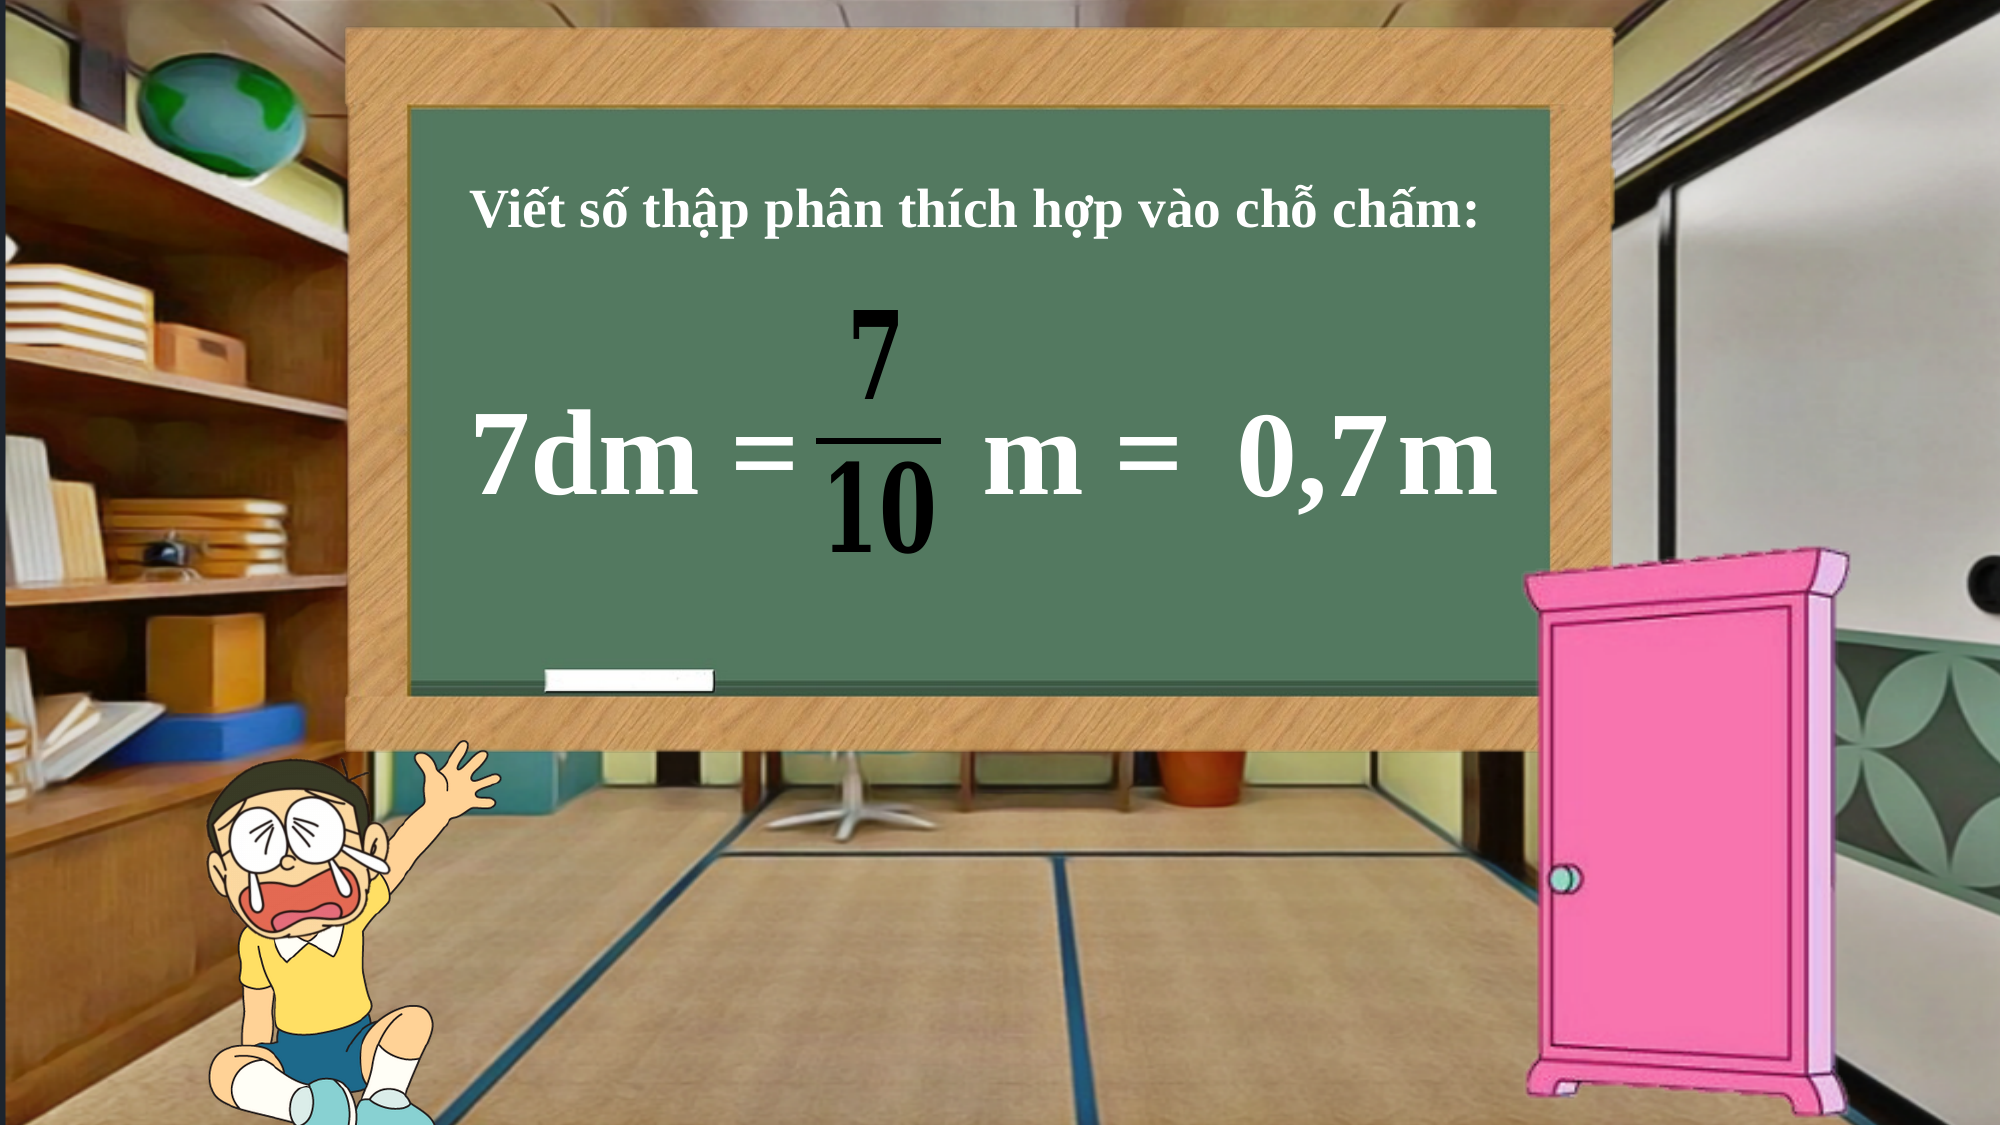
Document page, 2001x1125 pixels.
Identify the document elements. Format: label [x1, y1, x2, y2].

picture [0, 0, 2000, 1125]
text_box [144, 740, 535, 1125]
